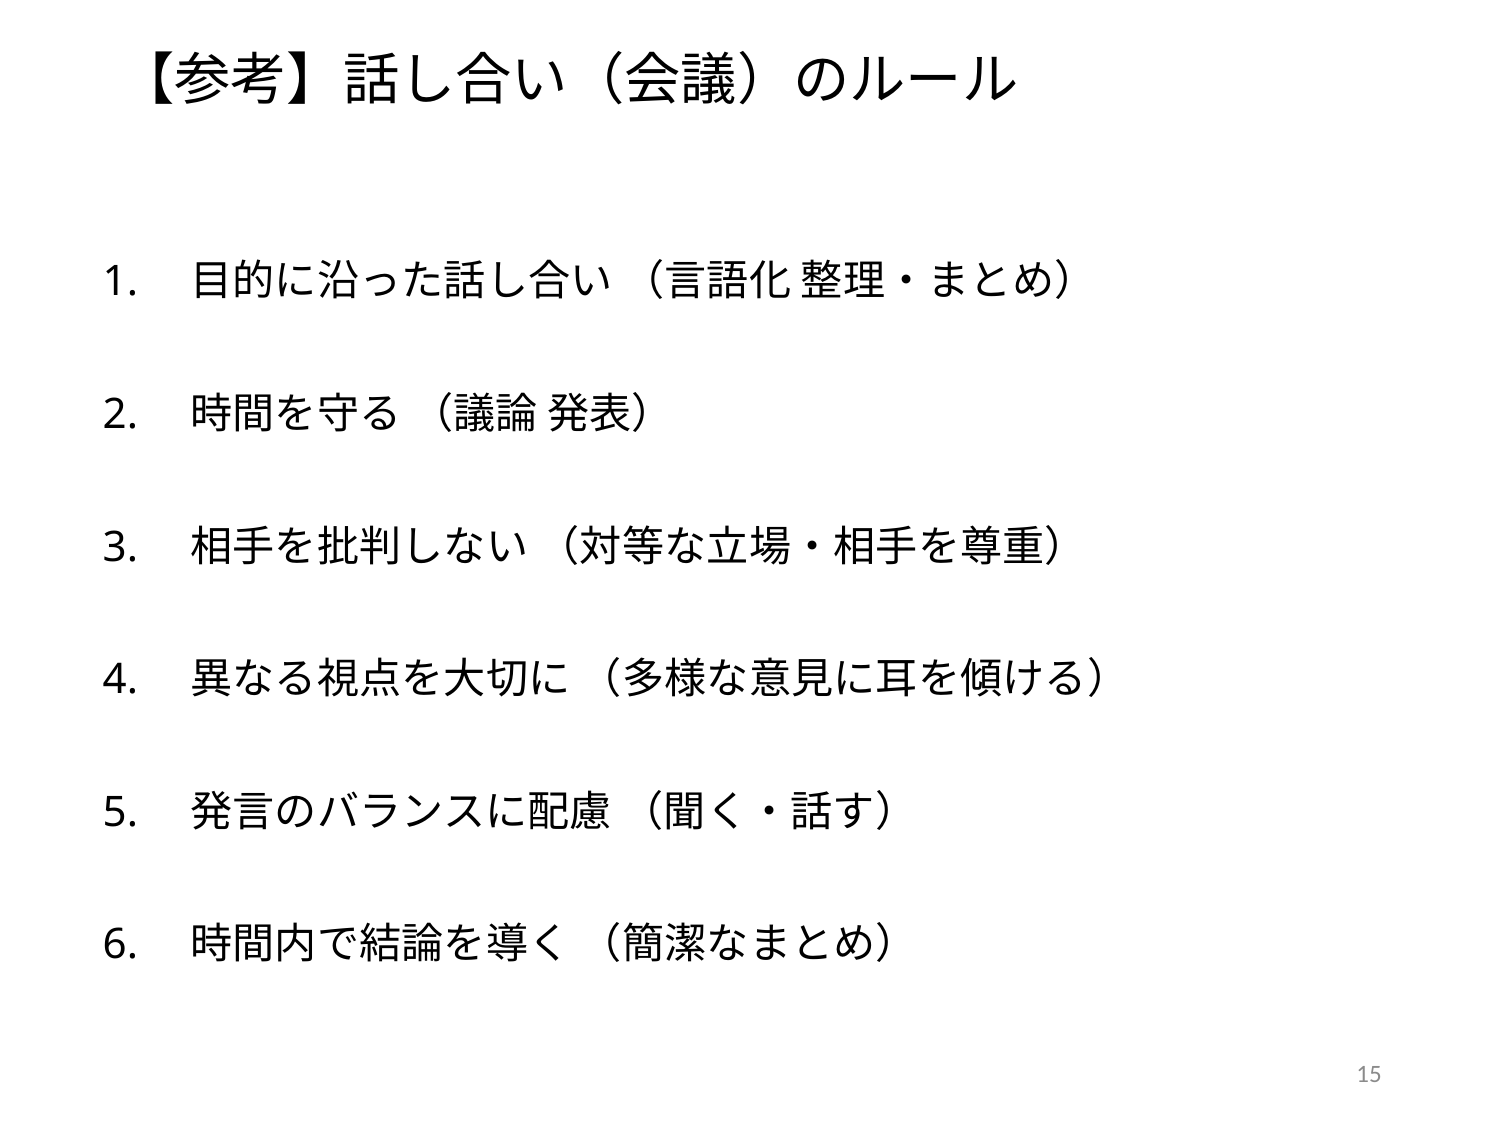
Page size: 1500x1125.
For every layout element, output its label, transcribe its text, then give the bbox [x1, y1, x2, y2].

list 1. 目的に沿った話し合い （言語化 整理・まとめ） 2. 時間を守る （議論 発表） 3. 相手を批判しない （対等な立場・相手を尊重） 4. 異なる視点を大切に （多様な意見に耳を傾ける） 5. 発言のバランスに配慮 （聞く・話す） 6. 時間内で結論を導く （簡潔なまとめ） [87, 251, 1420, 924]
slide_number 15 [1059, 1042, 1397, 1103]
title 【参考】話し合い（会議）のルール [103, 29, 1405, 134]
